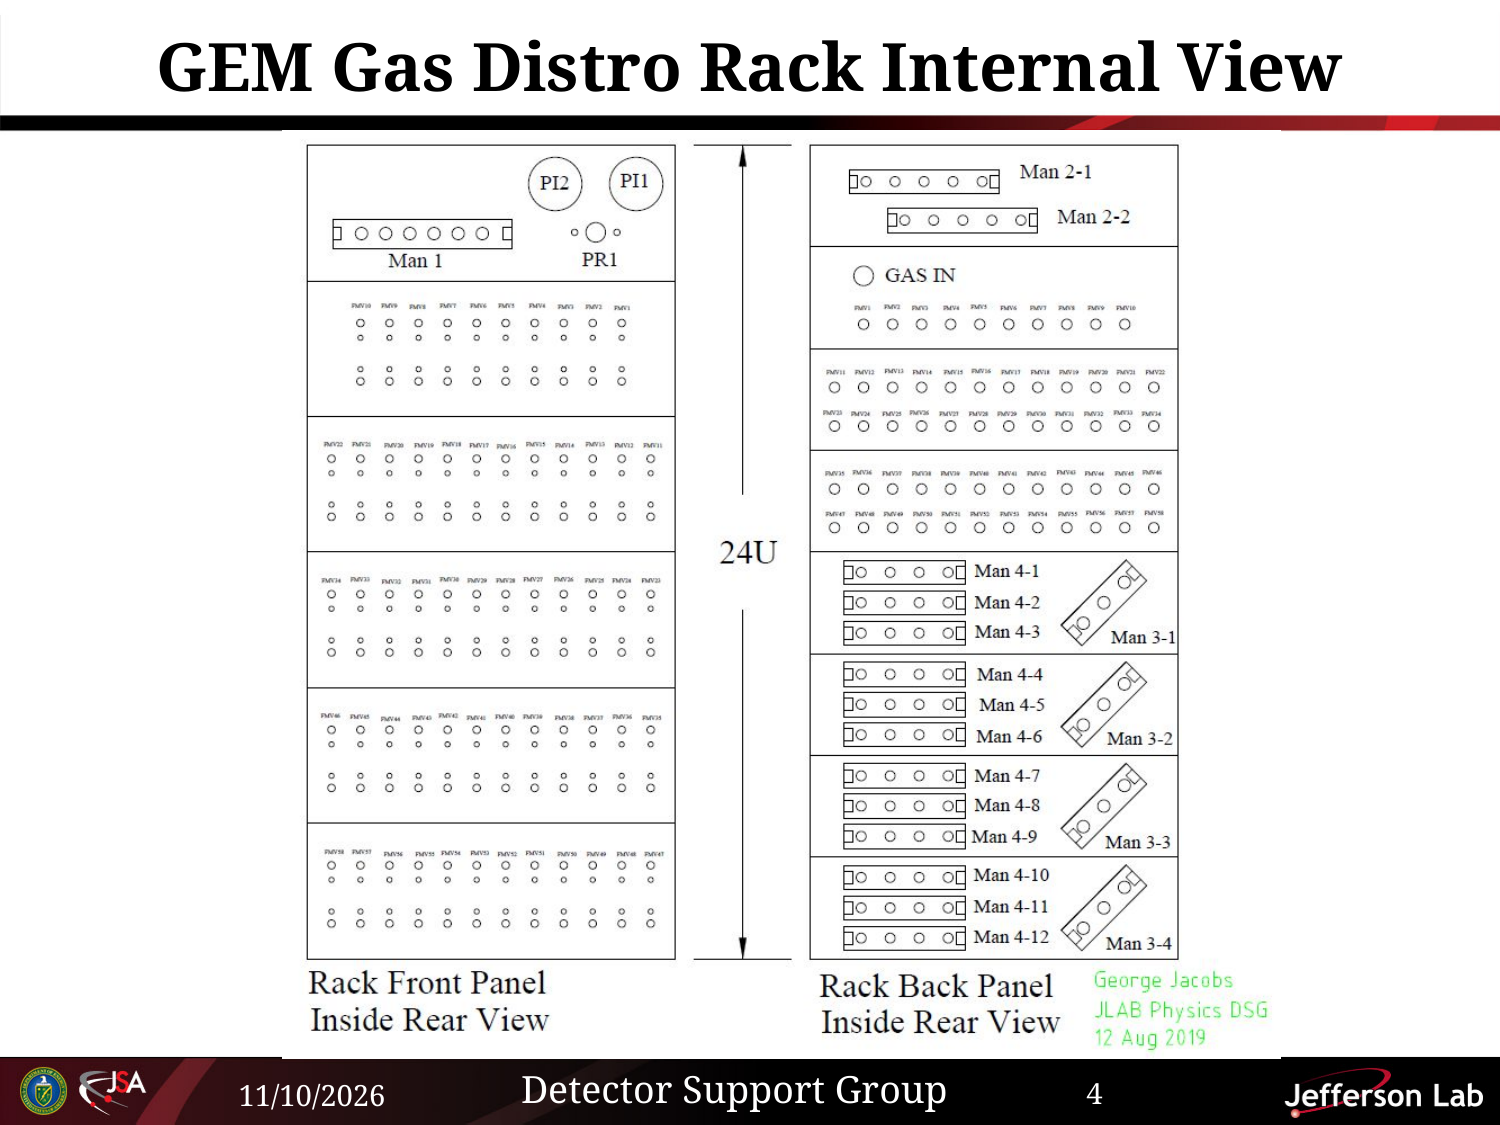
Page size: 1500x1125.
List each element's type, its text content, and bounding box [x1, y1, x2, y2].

footer Detector Support Group [506, 1068, 982, 1118]
picture [0, 0, 1500, 1125]
title GEM Gas Distro Rack Internal View [75, 31, 1425, 98]
